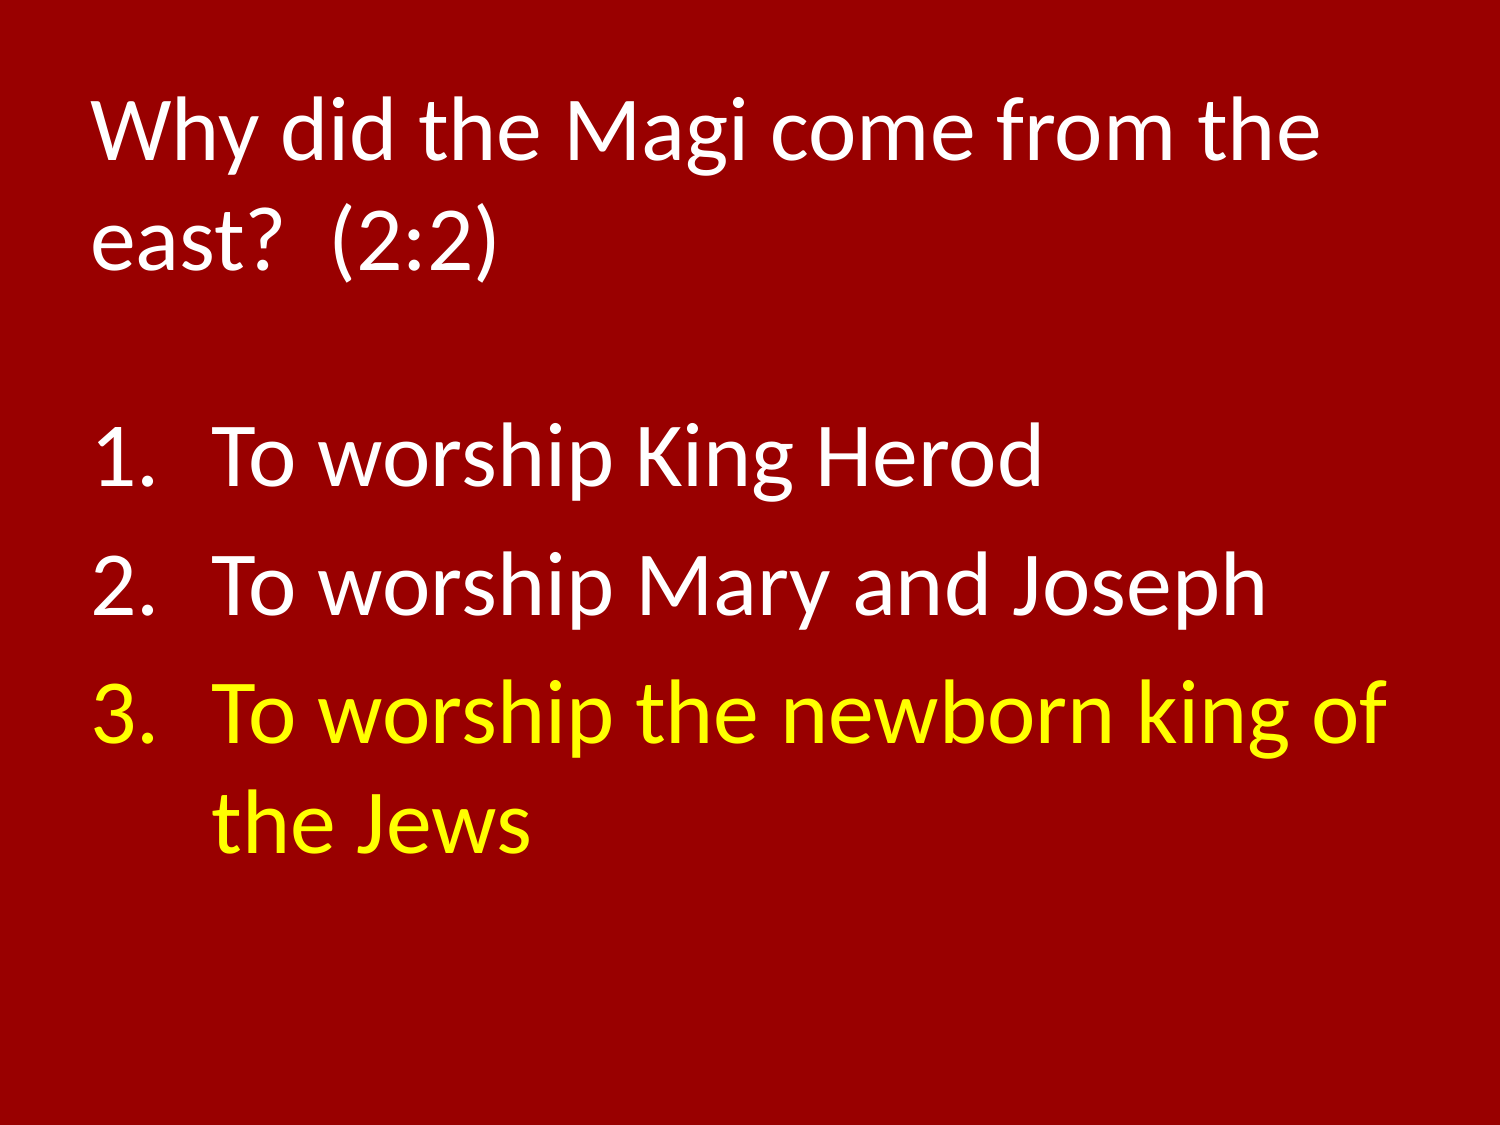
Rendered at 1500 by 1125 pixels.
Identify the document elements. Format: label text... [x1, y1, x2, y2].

title Why did the Magi come from the east? (2:2) [75, 45, 1425, 313]
list To worship King Herod To worship Mary and Joseph To worship the newborn king of the Jews [75, 387, 1425, 1005]
